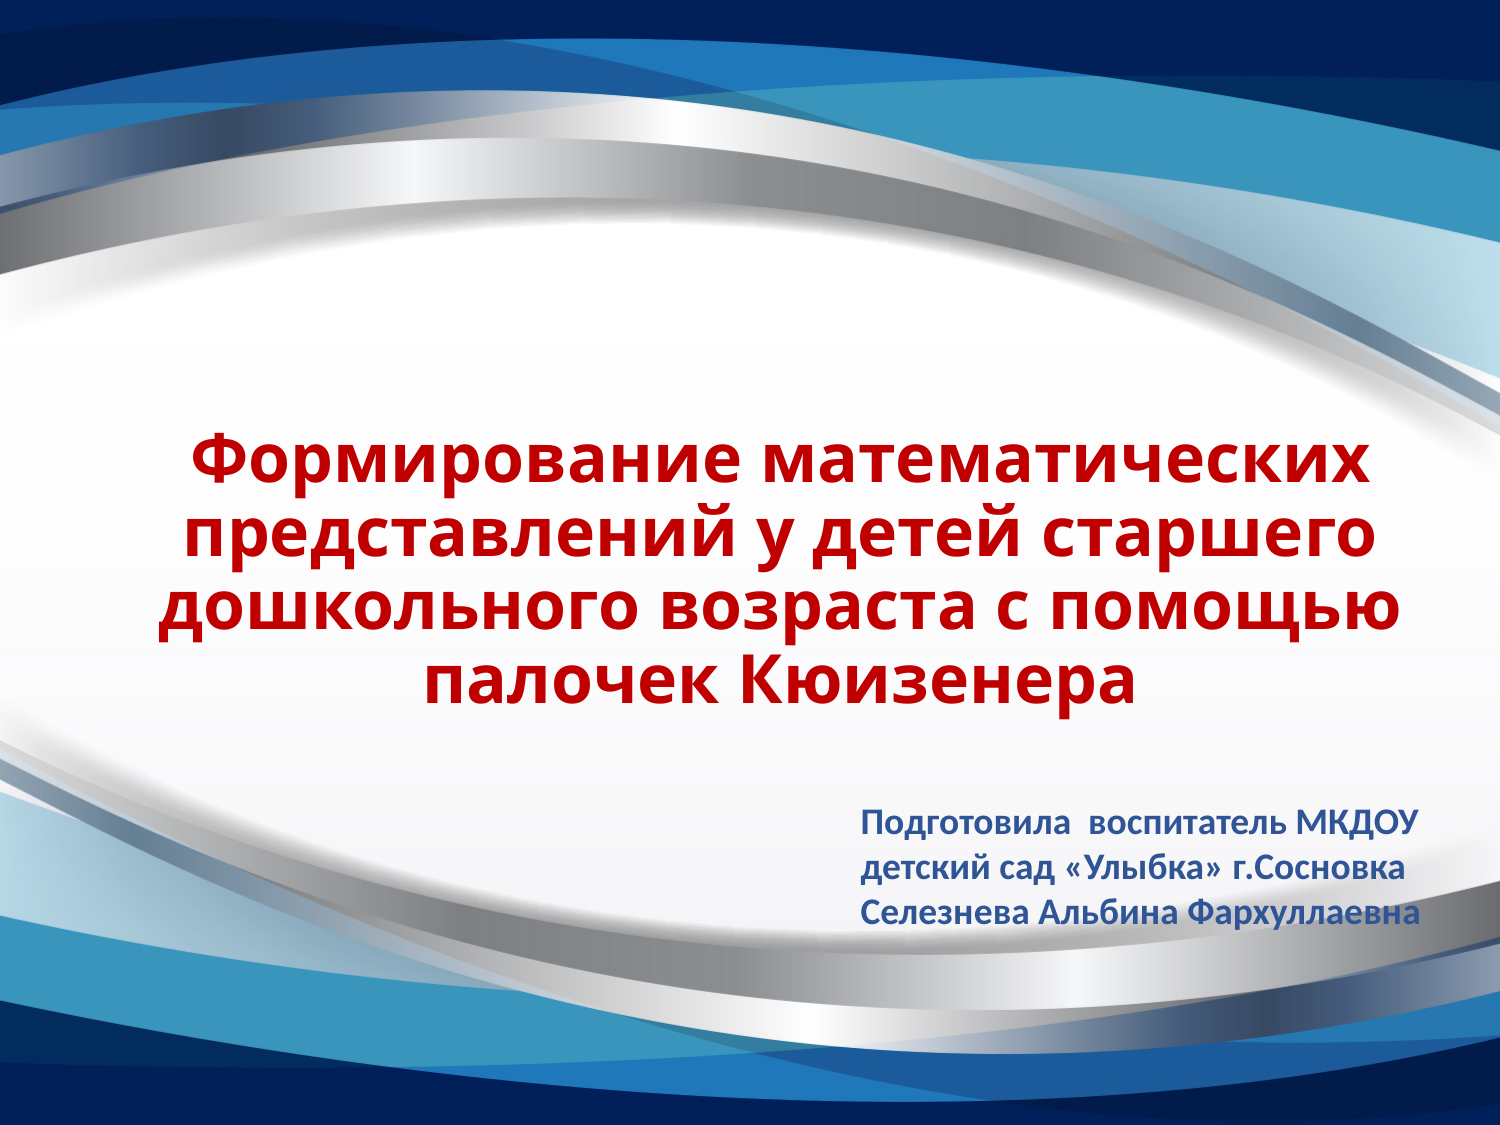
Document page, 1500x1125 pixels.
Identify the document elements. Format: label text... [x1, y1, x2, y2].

subtitle [342, 661, 1162, 933]
title Формирование математических представлений у детей старшего дошкольного возраста с помощью палочек Кюизенера [101, 269, 1461, 799]
text_box Подготовила воспитатель МКДОУ детский сад «Улыбка» г.Сосновка Селезнева Альбина Фархуллаевна [845, 789, 1446, 940]
picture [0, 0, 1500, 1125]
